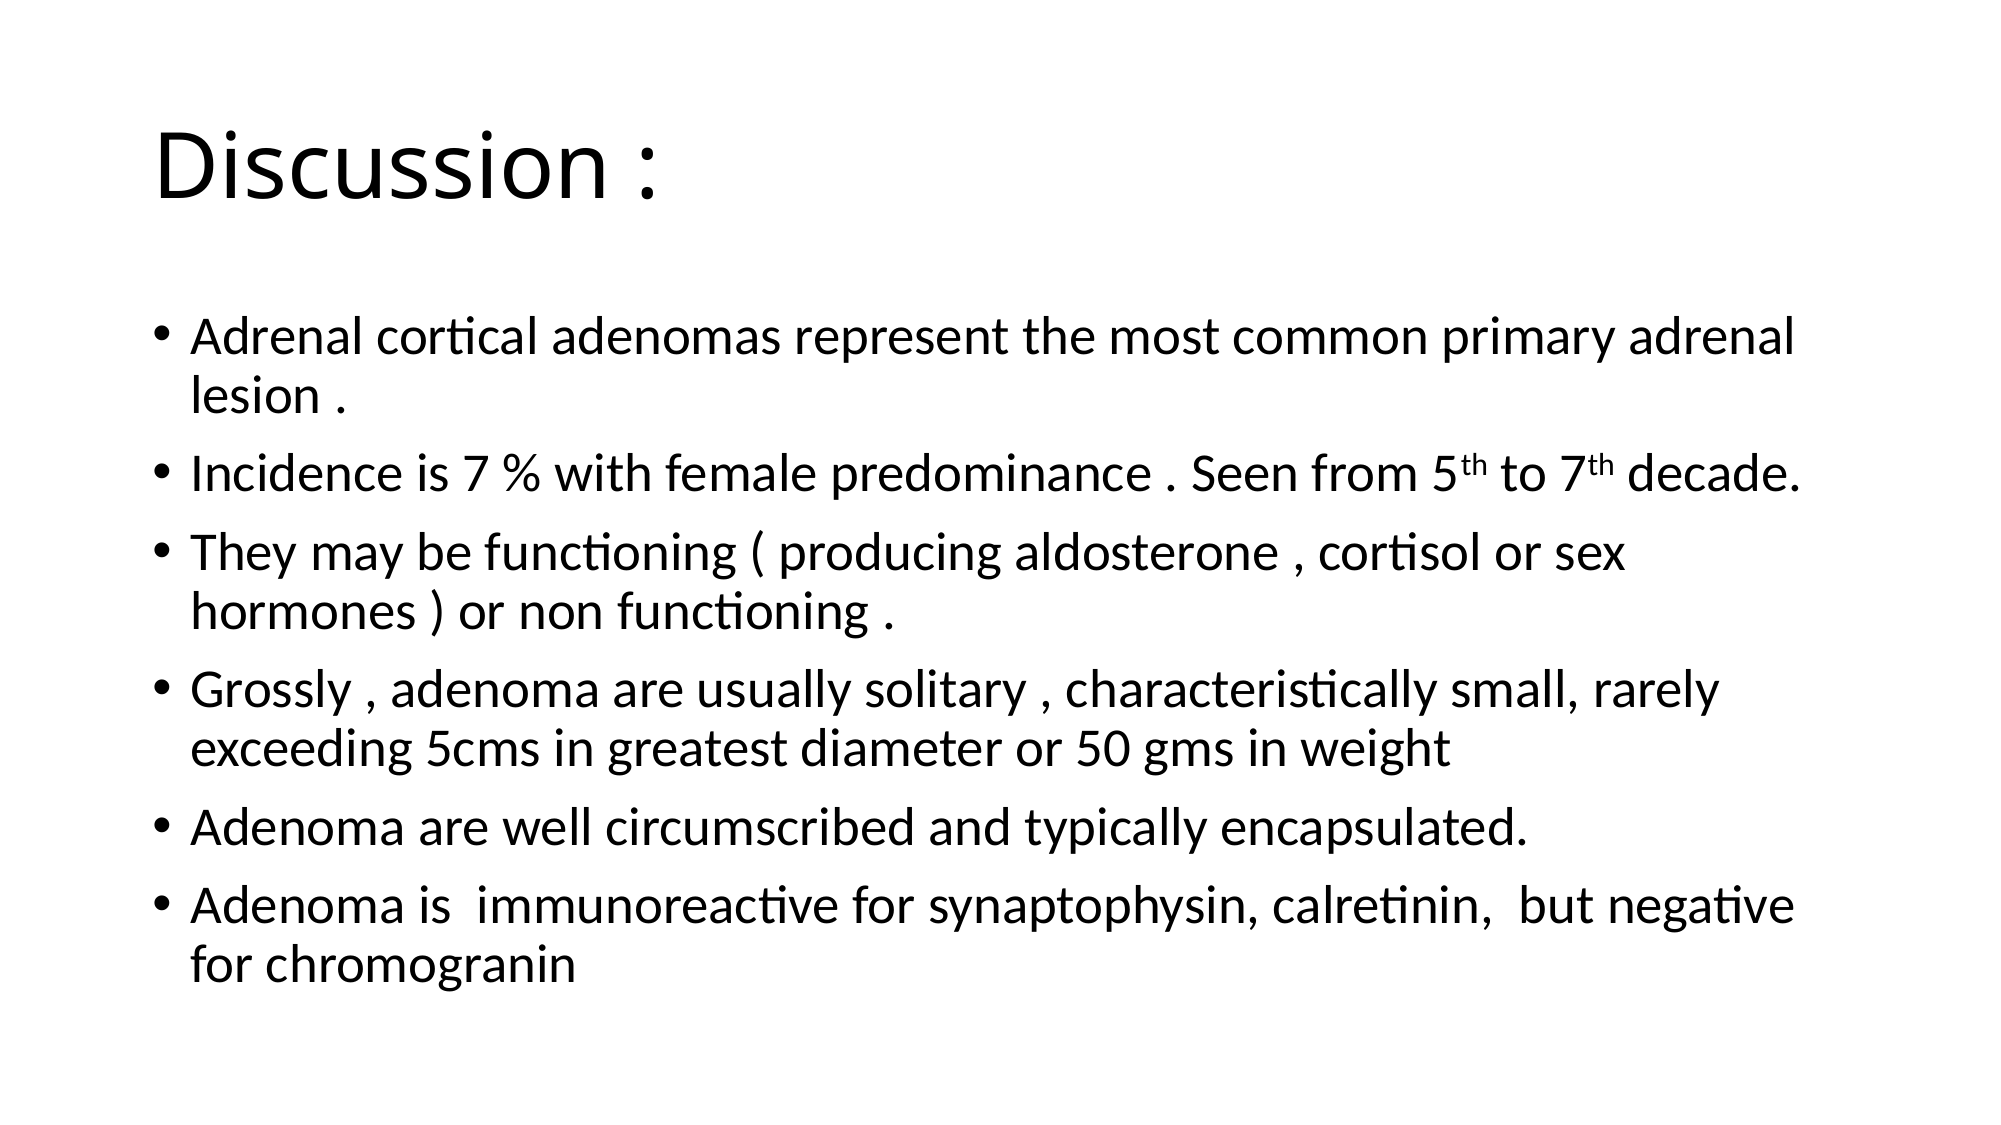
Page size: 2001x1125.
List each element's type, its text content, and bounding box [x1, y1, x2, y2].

title Discussion : [137, 59, 1863, 278]
list Adrenal cortical adenomas represent the most common primary adrenal lesion . Incidence is 7 % with female predominance . Seen from 5th to 7th decade. They may be functioning ( producing aldosterone , cortisol or sex hormones ) or non functioning . Grossly , adenoma are usually solitary , characteristically small, rarely exceeding 5cms in greatest diameter or 50 gms in weight Adenoma are well circumscribed and typically encapsulated. Adenoma is immunoreactive for synaptophysin, calretinin, but negative for chromogranin [137, 299, 1863, 1014]
